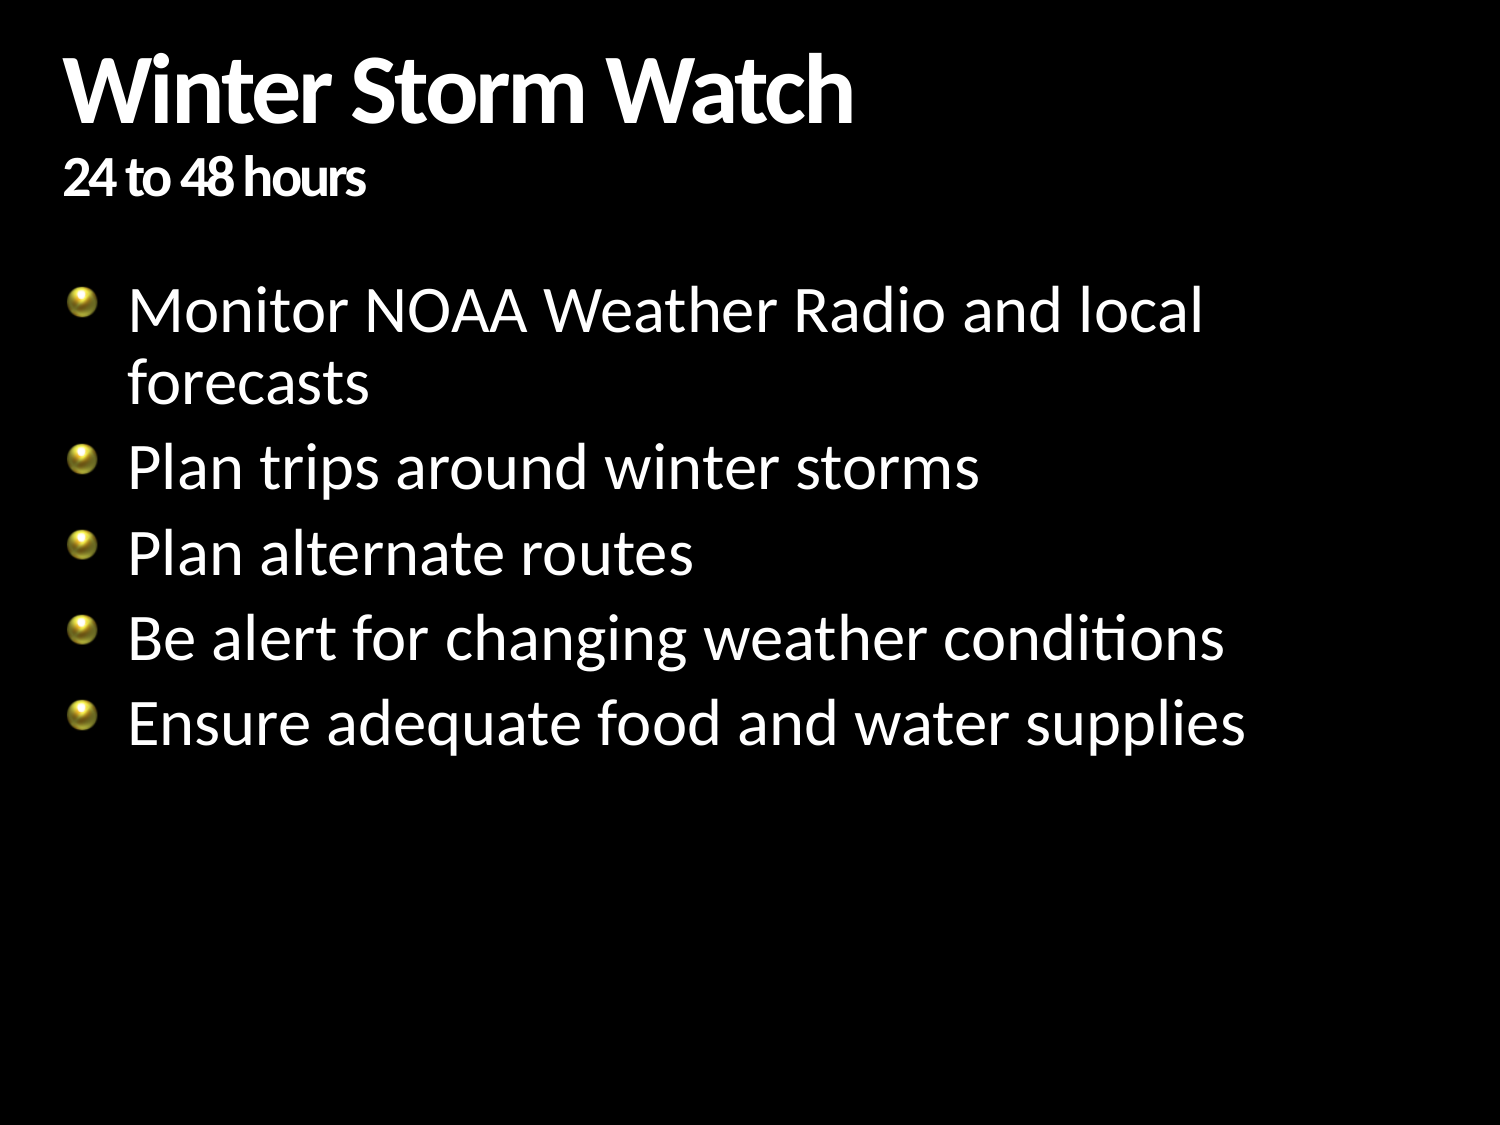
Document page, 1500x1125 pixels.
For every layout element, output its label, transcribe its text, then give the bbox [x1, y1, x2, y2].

picture [62, 283, 110, 331]
title Winter Storm Watch 24 to 48 hours [62, 37, 1438, 211]
picture [62, 440, 110, 488]
picture [62, 696, 110, 744]
picture [62, 526, 110, 573]
list Monitor NOAA Weather Radio and local forecasts Plan trips around winter storms Plan alternate routes Be alert for changing weather conditions Ensure adequate food and water supplies [62, 275, 1438, 776]
picture [62, 611, 110, 658]
